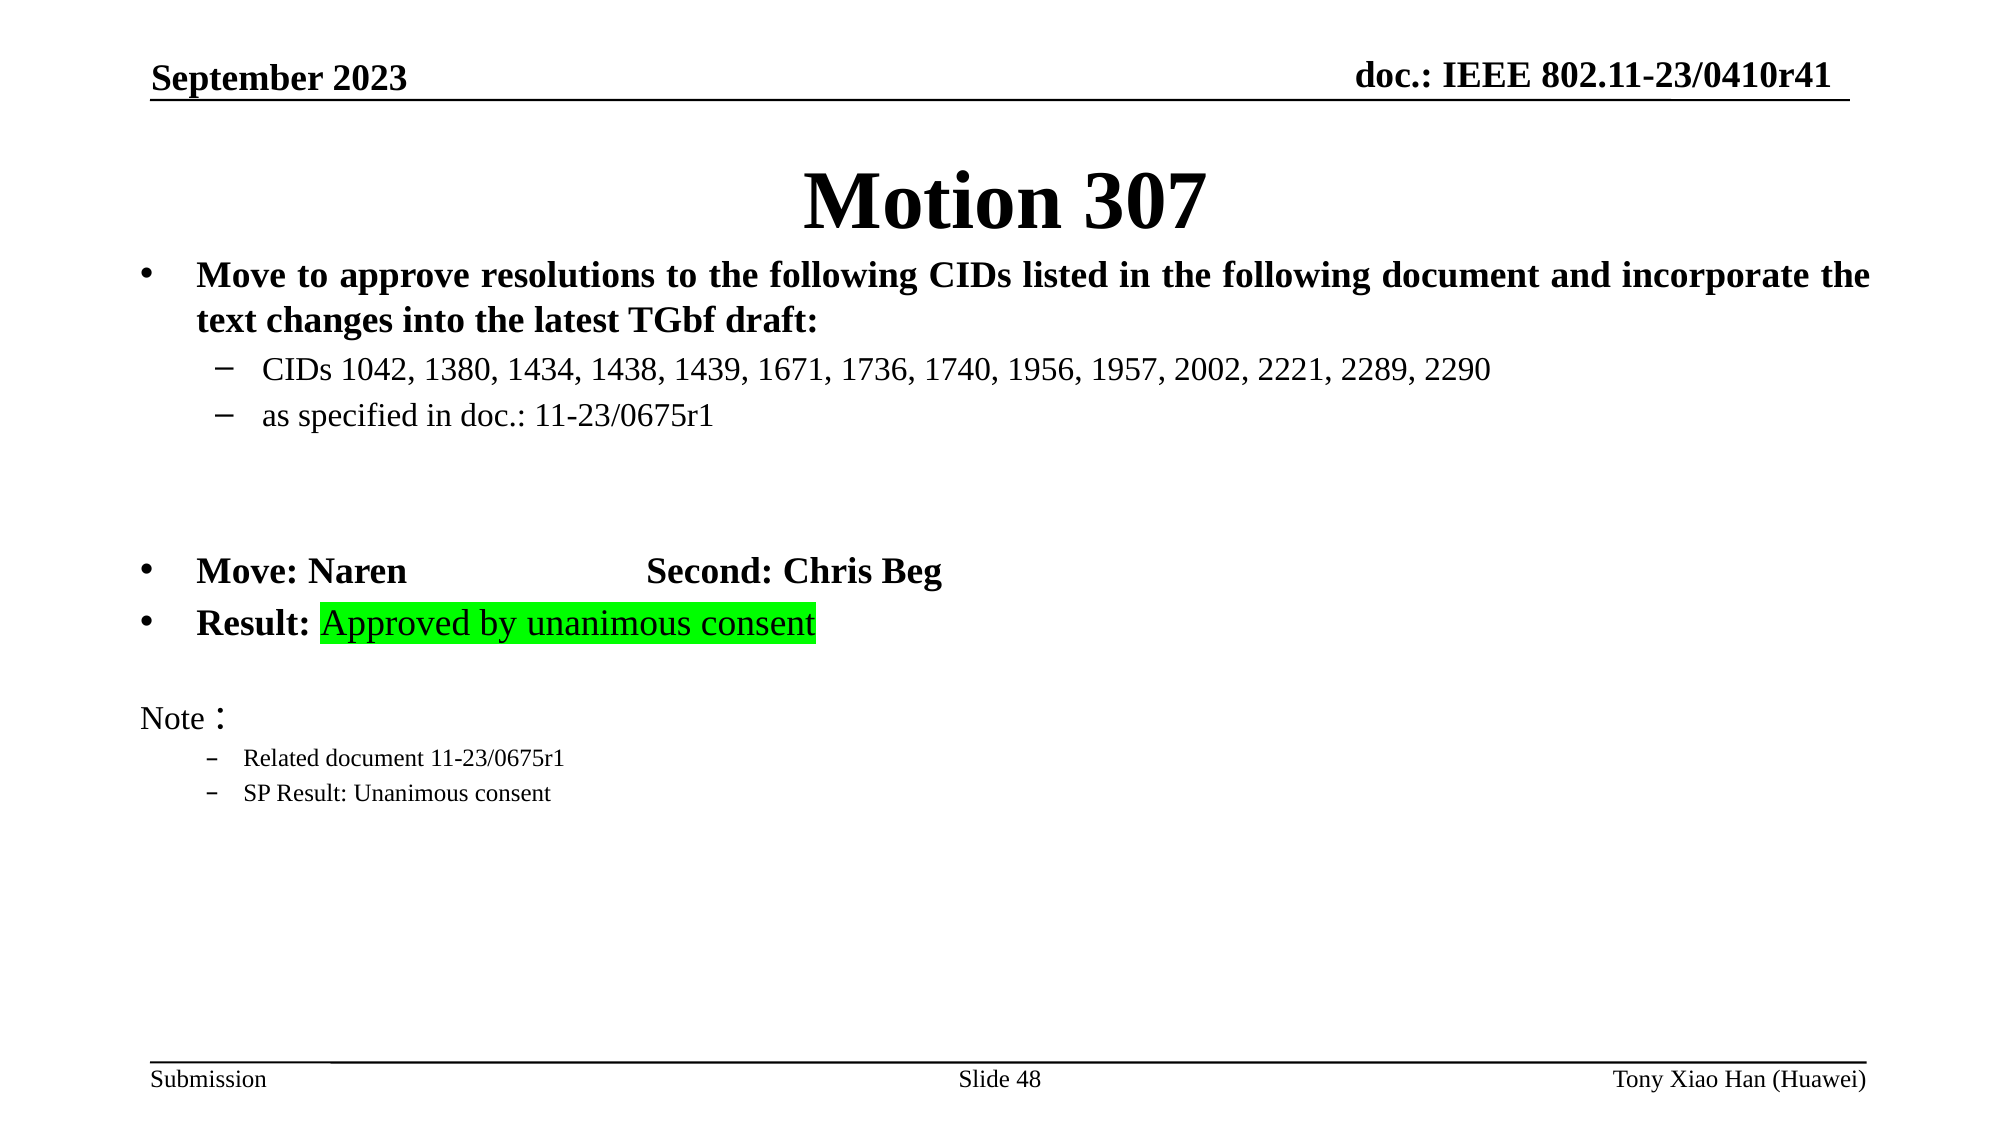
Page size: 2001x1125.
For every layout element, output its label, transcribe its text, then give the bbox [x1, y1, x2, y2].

text_box Motion 307 [368, 137, 1644, 212]
text_box Move to approve resolutions to the following CIDs listed in the following document and incorporate the text changes into the latest TGbf draft: CIDs 1042, 1380, 1434, 1438, 1439, 1671, 1736, 1740, 1956, 1957, 2002, 2221, 2289, 2290 as specified in doc.: 11-23/0675r1 Move: Naren Second: Chris Beg Result: Approved by unanimous consent Note： Related document 11-23/0675r1 SP Result: Unanimous consent [125, 212, 1888, 900]
